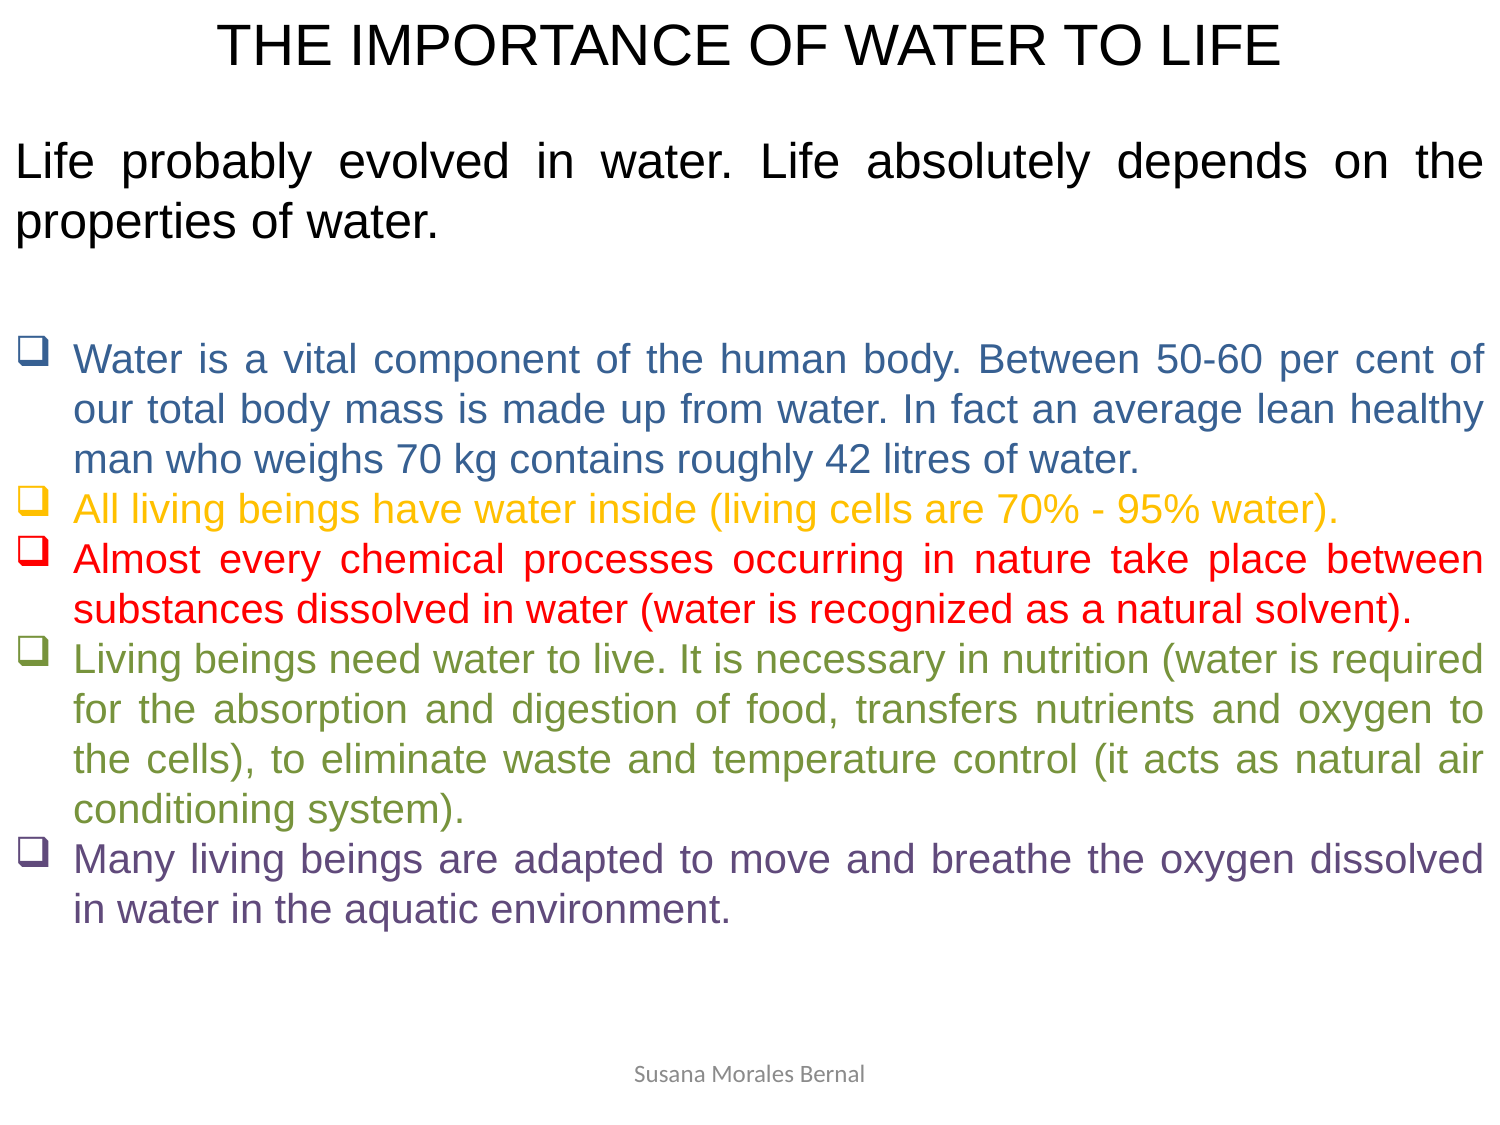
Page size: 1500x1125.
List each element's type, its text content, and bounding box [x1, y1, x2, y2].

footer Susana Morales Bernal [512, 1042, 988, 1103]
text_box Water is a vital component of the human body. Between 50-60 per cent of our total body mass is made up from water. In fact an average lean healthy man who weighs 70 kg contains roughly 42 litres of water. All living beings have water inside (living cells are 70% - 95% water). Almost every chemical processes occurring in nature take place between substances dissolved in water (water is recognized as a natural solvent). Living beings need water to live. It is necessary in nutrition (water is required for the absorption and digestion of food, transfers nutrients and oxygen to the cells), to eliminate waste and temperature control (it acts as natural air conditioning system). Many living beings are adapted to move and breathe the oxygen dissolved in water in the aquatic environment. [0, 324, 1500, 940]
text_box THE IMPORTANCE OF WATER TO LIFE [0, 0, 1500, 85]
text_box Life probably evolved in water. Life absolutely depends on the properties of water. [0, 121, 1500, 257]
